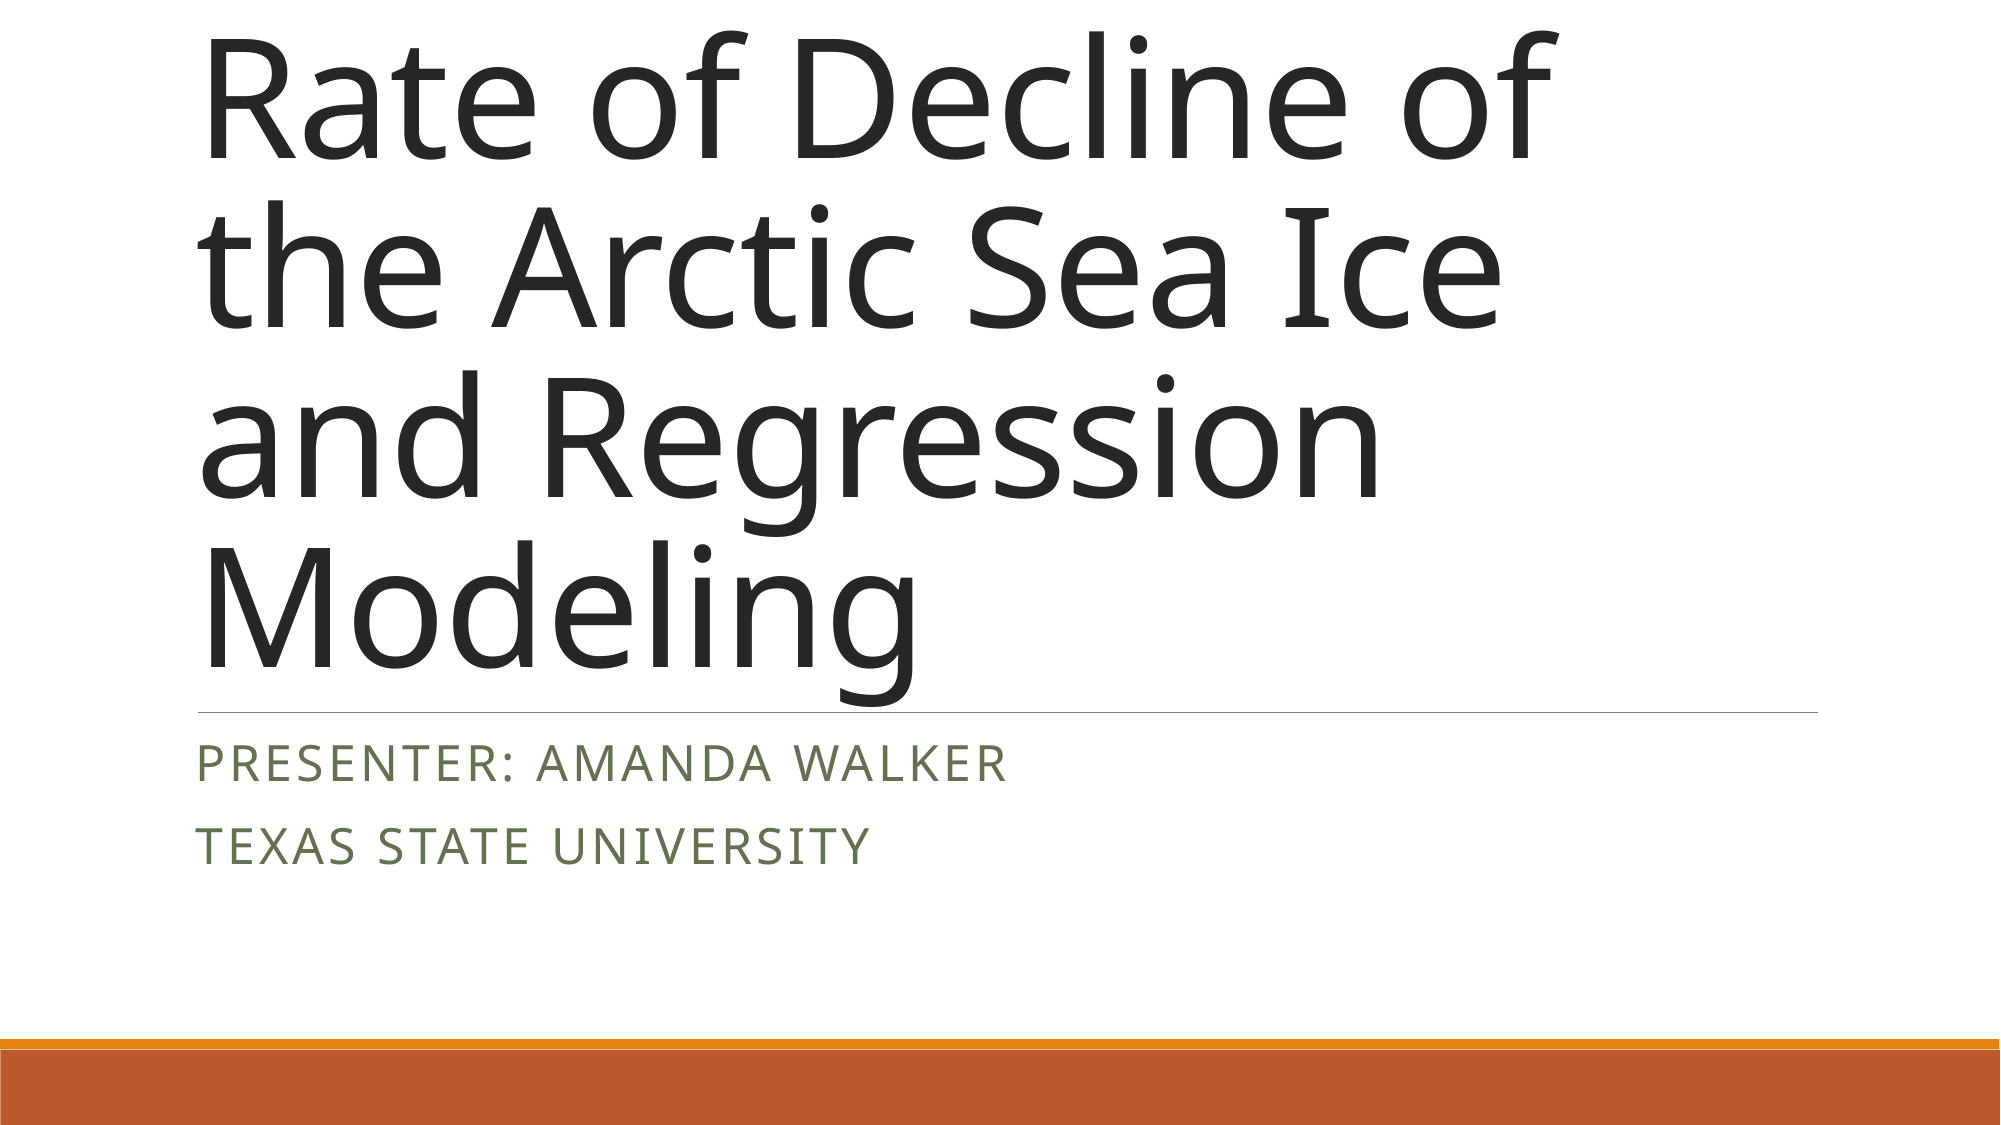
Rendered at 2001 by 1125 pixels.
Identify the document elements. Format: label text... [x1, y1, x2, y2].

subtitle Presenter: Amanda Walker Texas State University [180, 730, 1831, 919]
title Rate of Decline of the Arctic Sea Ice and Regression Modeling [180, 124, 1830, 710]
